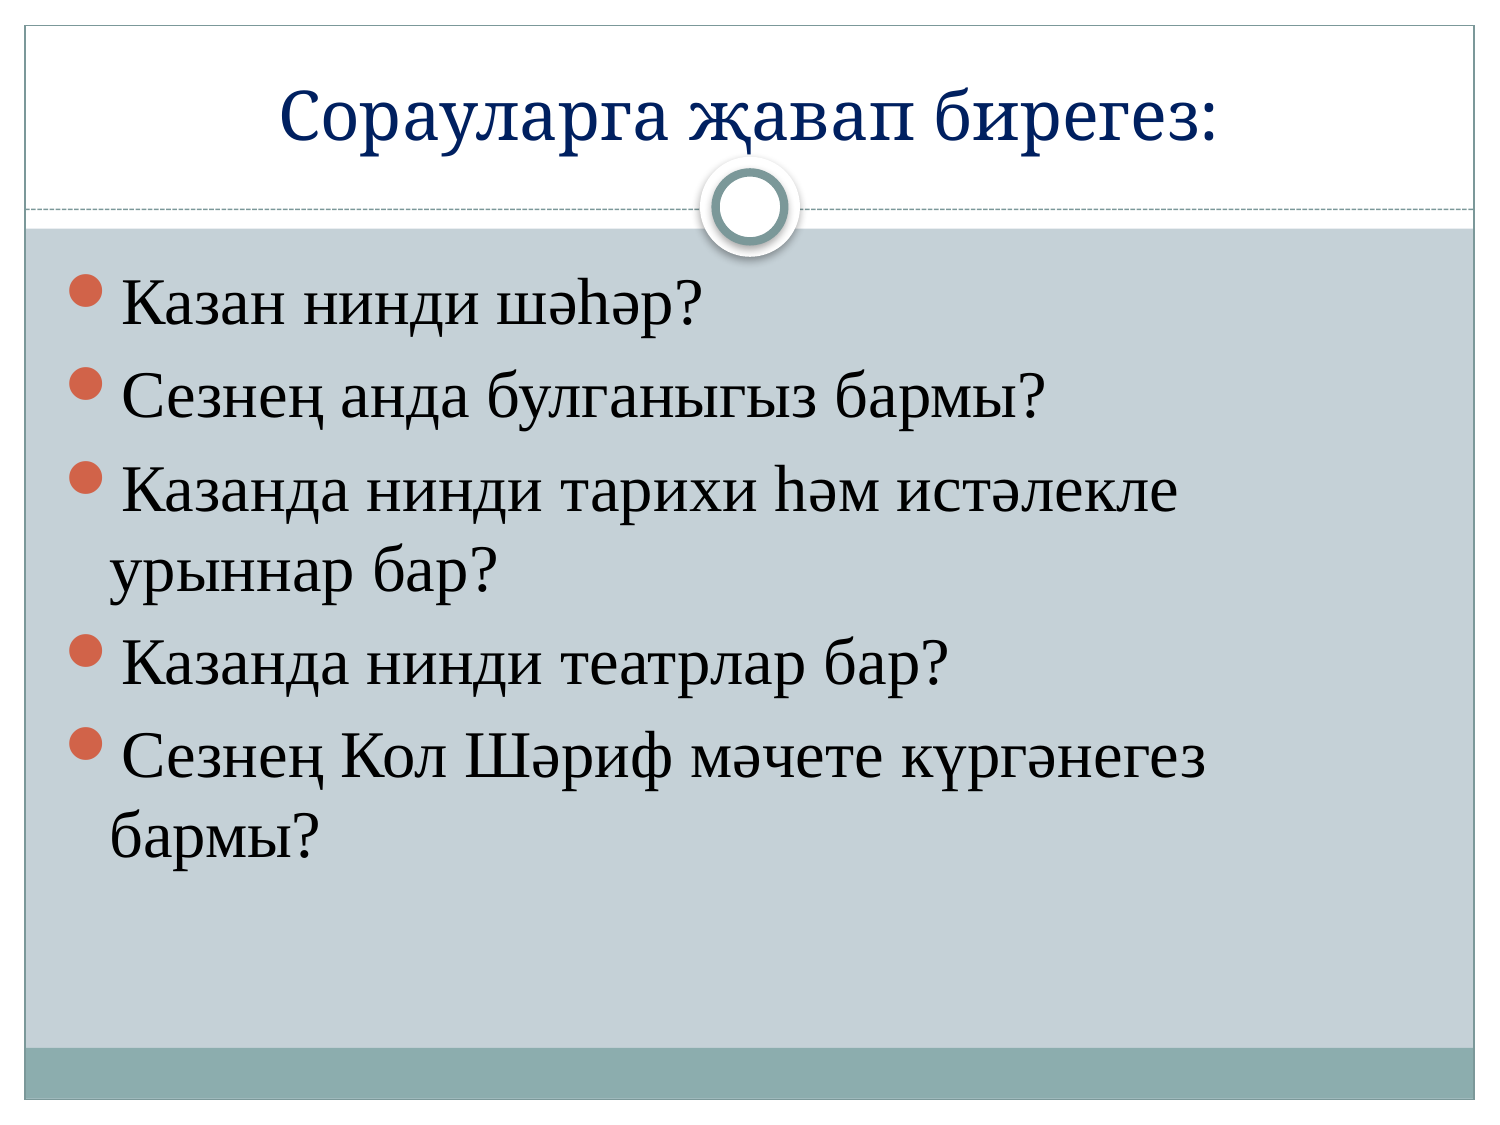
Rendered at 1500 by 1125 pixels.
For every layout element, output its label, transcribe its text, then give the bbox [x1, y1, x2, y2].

title Сорауларга җавап бирегез: [49, 37, 1450, 163]
list Казан нинди шәһәр? Сезнең анда булганыгыз бармы? Казанда нинди тарихи һәм истәлекле урыннар бар? Казанда нинди театрлар бар? Сезнең Кол Шәриф мәчете күргәнегез бармы? [49, 250, 1445, 1001]
